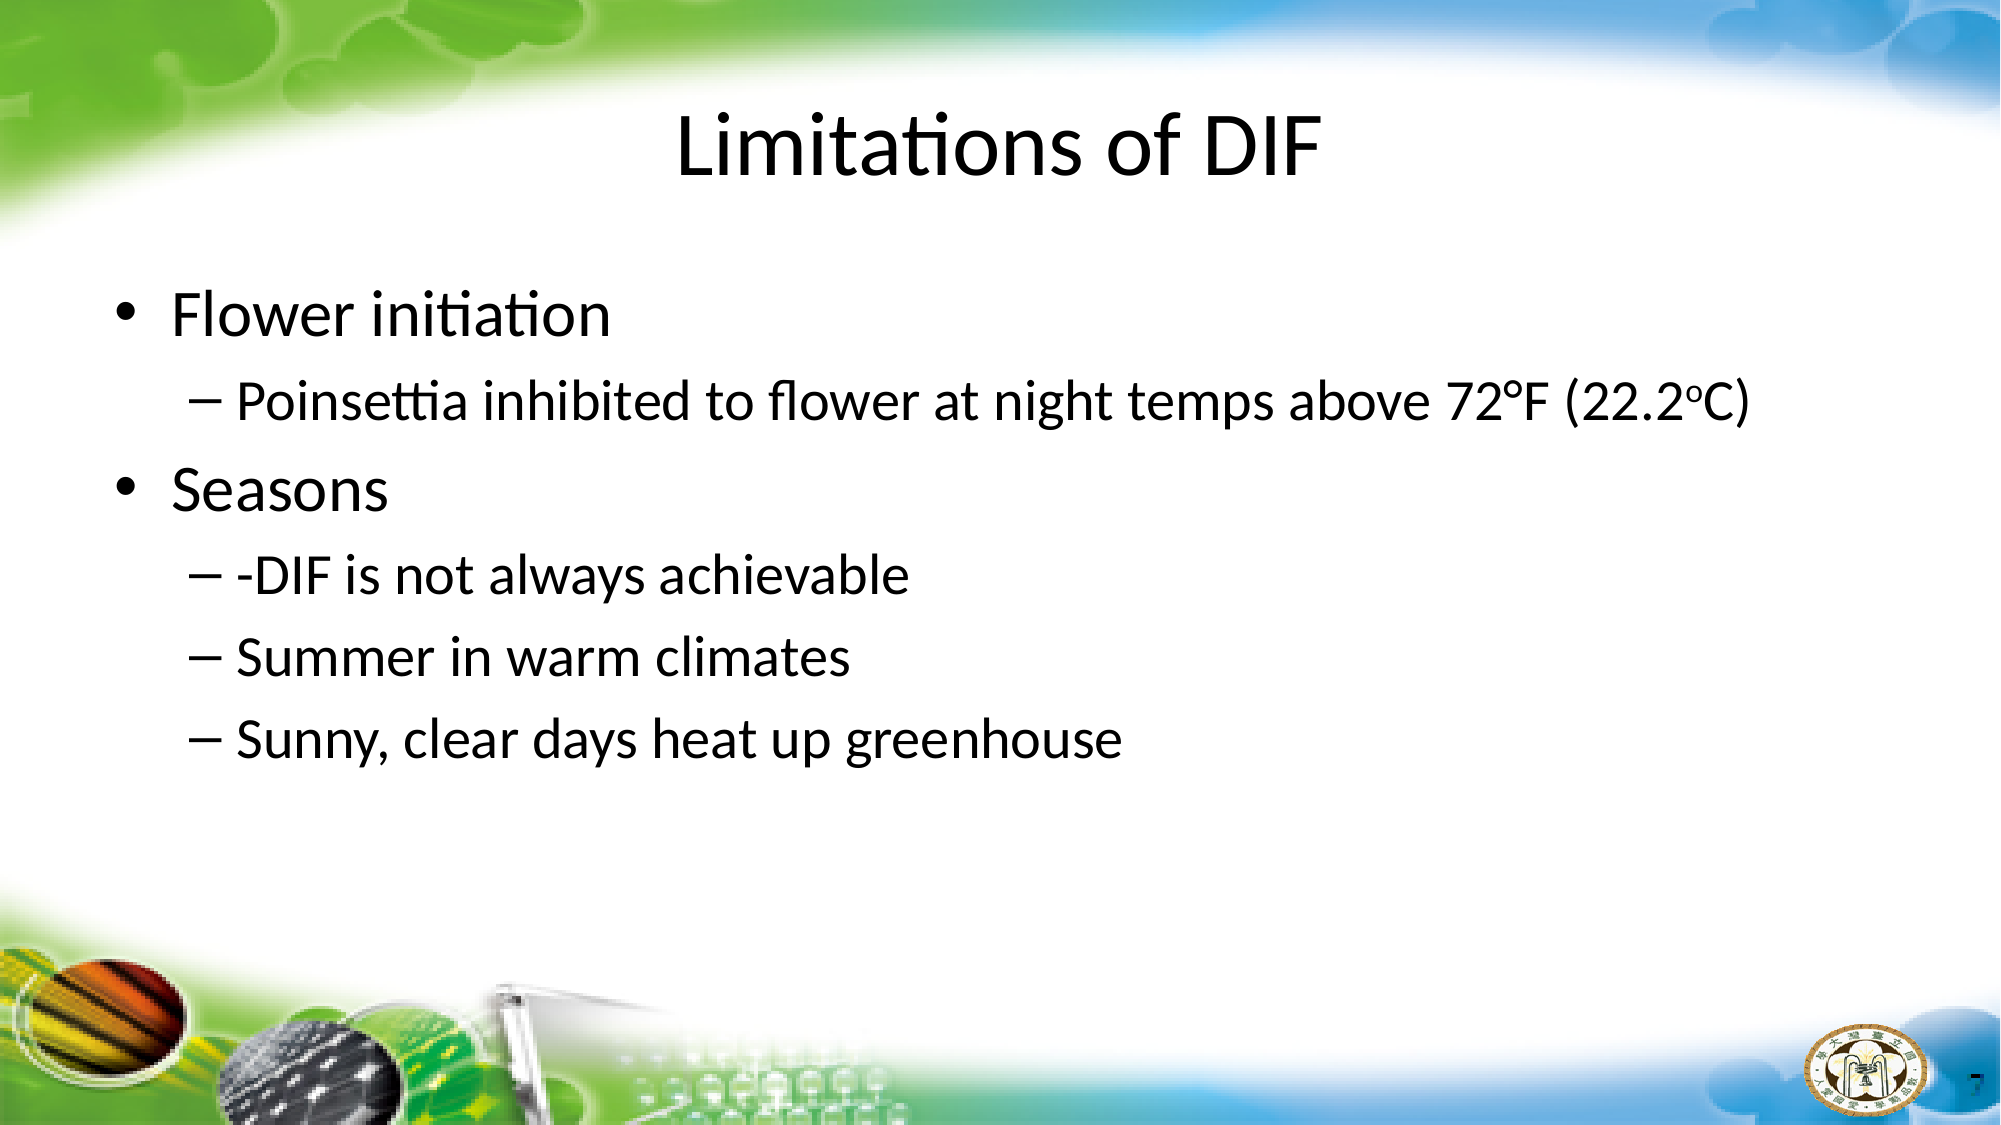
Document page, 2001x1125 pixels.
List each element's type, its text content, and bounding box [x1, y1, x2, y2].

picture [0, 0, 2001, 1125]
title Limitations of DIF [99, 45, 1900, 233]
list Flower initiation Poinsettia inhibited to flower at night temps above 72°F (22.2oC) Seasons -DIF is not always achievable Summer in warm climates Sunny, clear days heat up greenhouse [99, 262, 1900, 1005]
